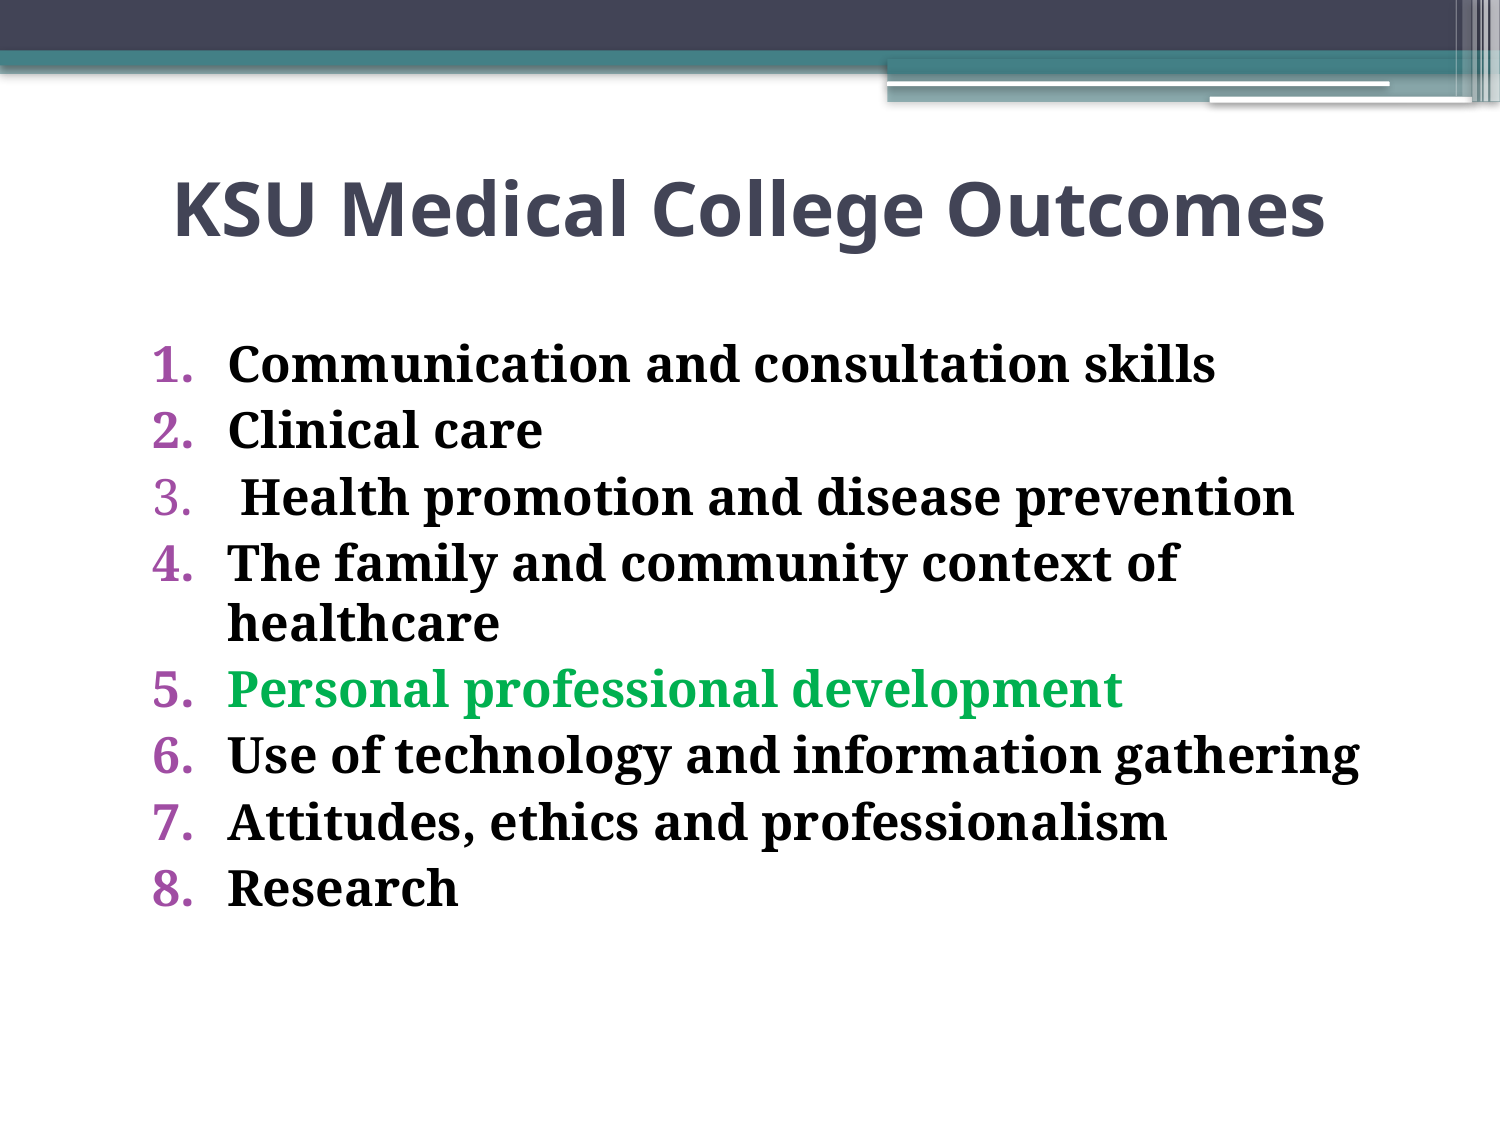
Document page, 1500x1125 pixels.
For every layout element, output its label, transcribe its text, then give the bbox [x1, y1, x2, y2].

title KSU Medical College Outcomes [74, 124, 1426, 288]
list Communication and consultation skills Clinical care Health promotion and disease prevention The family and community context of healthcare Personal professional development Use of technology and information gathering Attitudes, ethics and professionalism Research [137, 324, 1413, 1079]
